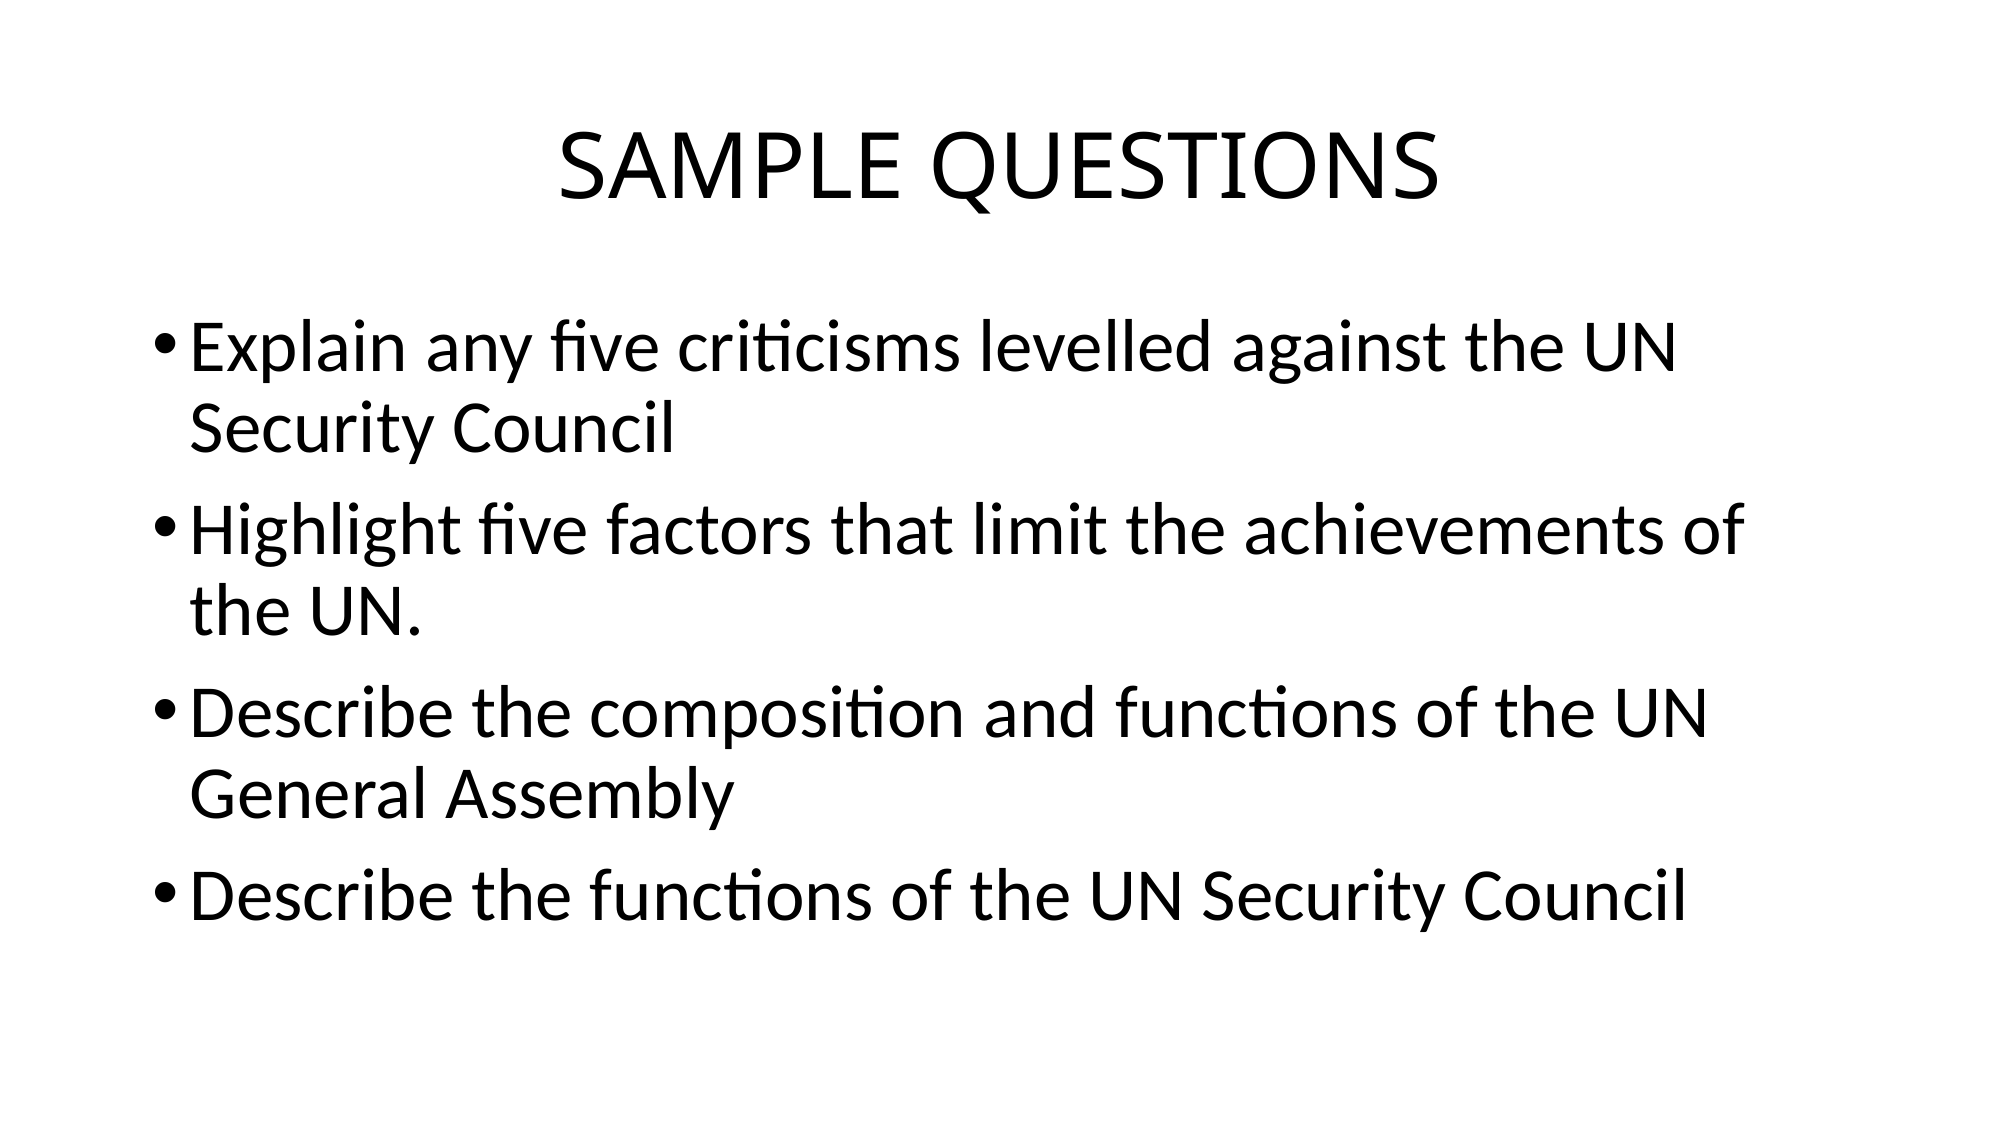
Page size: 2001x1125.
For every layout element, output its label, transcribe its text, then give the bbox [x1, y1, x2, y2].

list Explain any five criticisms levelled against the UN Security Council Highlight five factors that limit the achievements of the UN. Describe the composition and functions of the UN General Assembly Describe the functions of the UN Security Council [137, 299, 1863, 1014]
title SAMPLE QUESTIONS [137, 59, 1863, 278]
